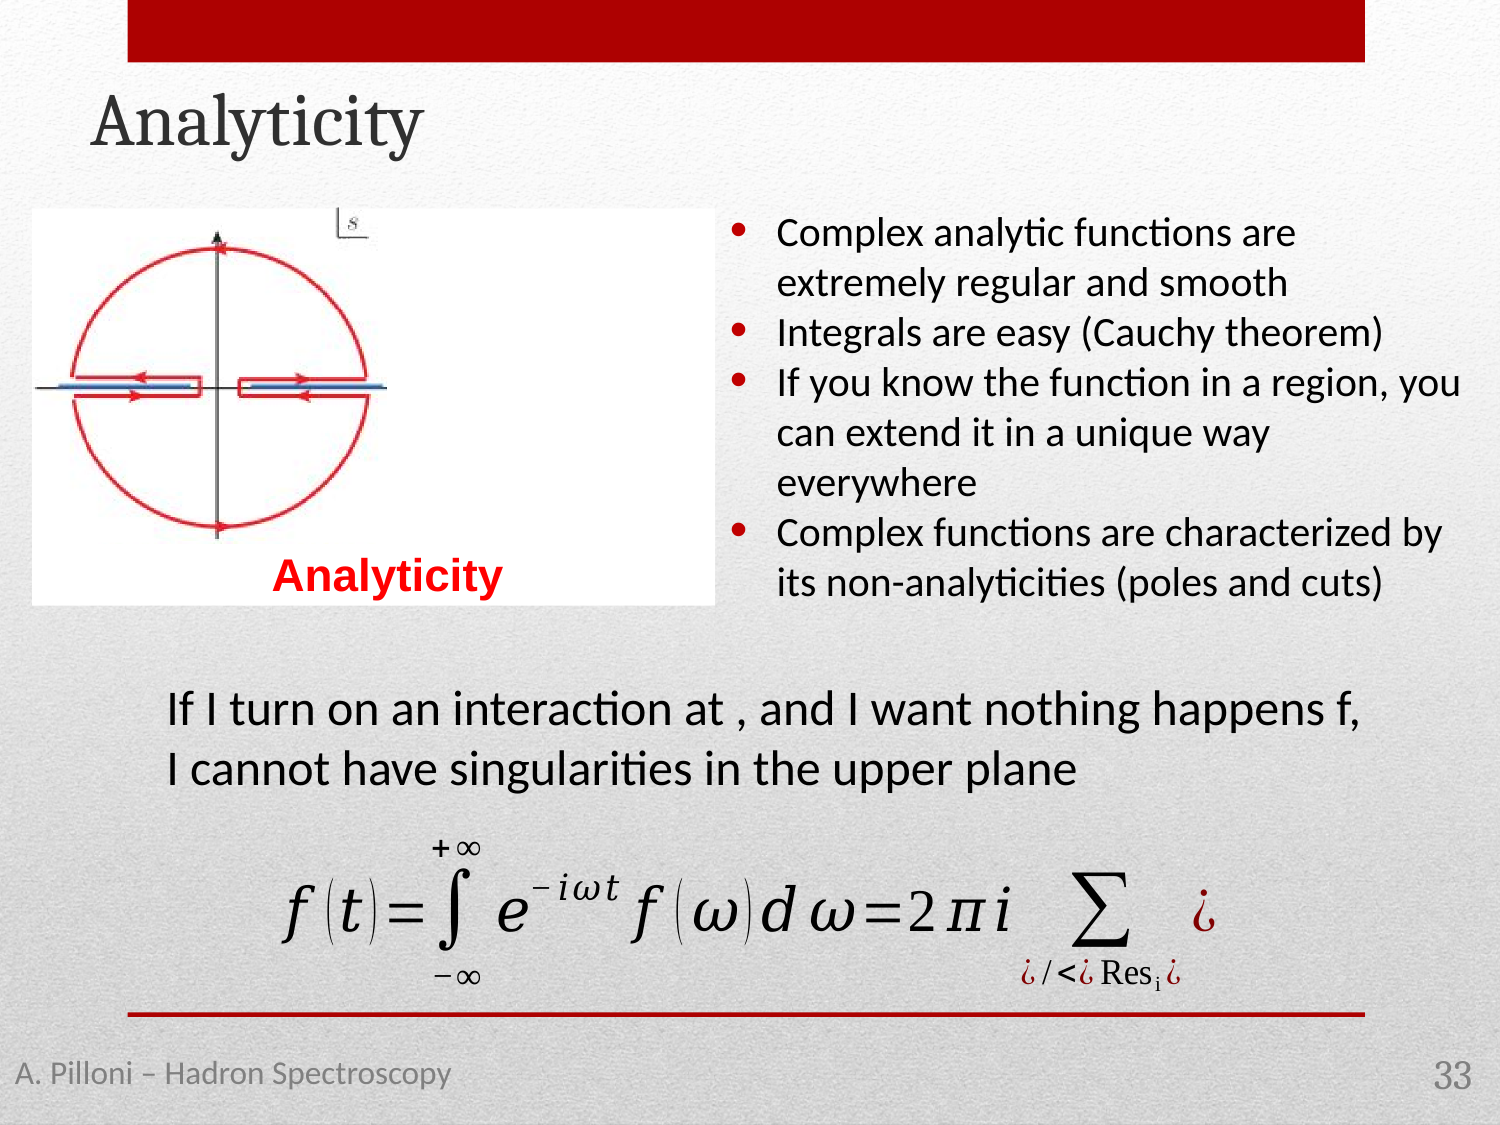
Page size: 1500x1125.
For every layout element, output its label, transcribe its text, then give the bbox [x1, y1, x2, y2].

text_box Analyticity [74, 0, 1425, 169]
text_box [31, 206, 716, 607]
text_box A. Pilloni – Hadron Spectroscopy [0, 1043, 1131, 1099]
text_box Complex analytic functions are extremely regular and smooth Integrals are easy (Cauchy theorem) If you know the function in a region, you can extend it in a unique way everywhere Complex functions are characterized by its non-analyticities (poles and cuts) [715, 197, 1488, 612]
slide_number 33 [1362, 1043, 1488, 1104]
